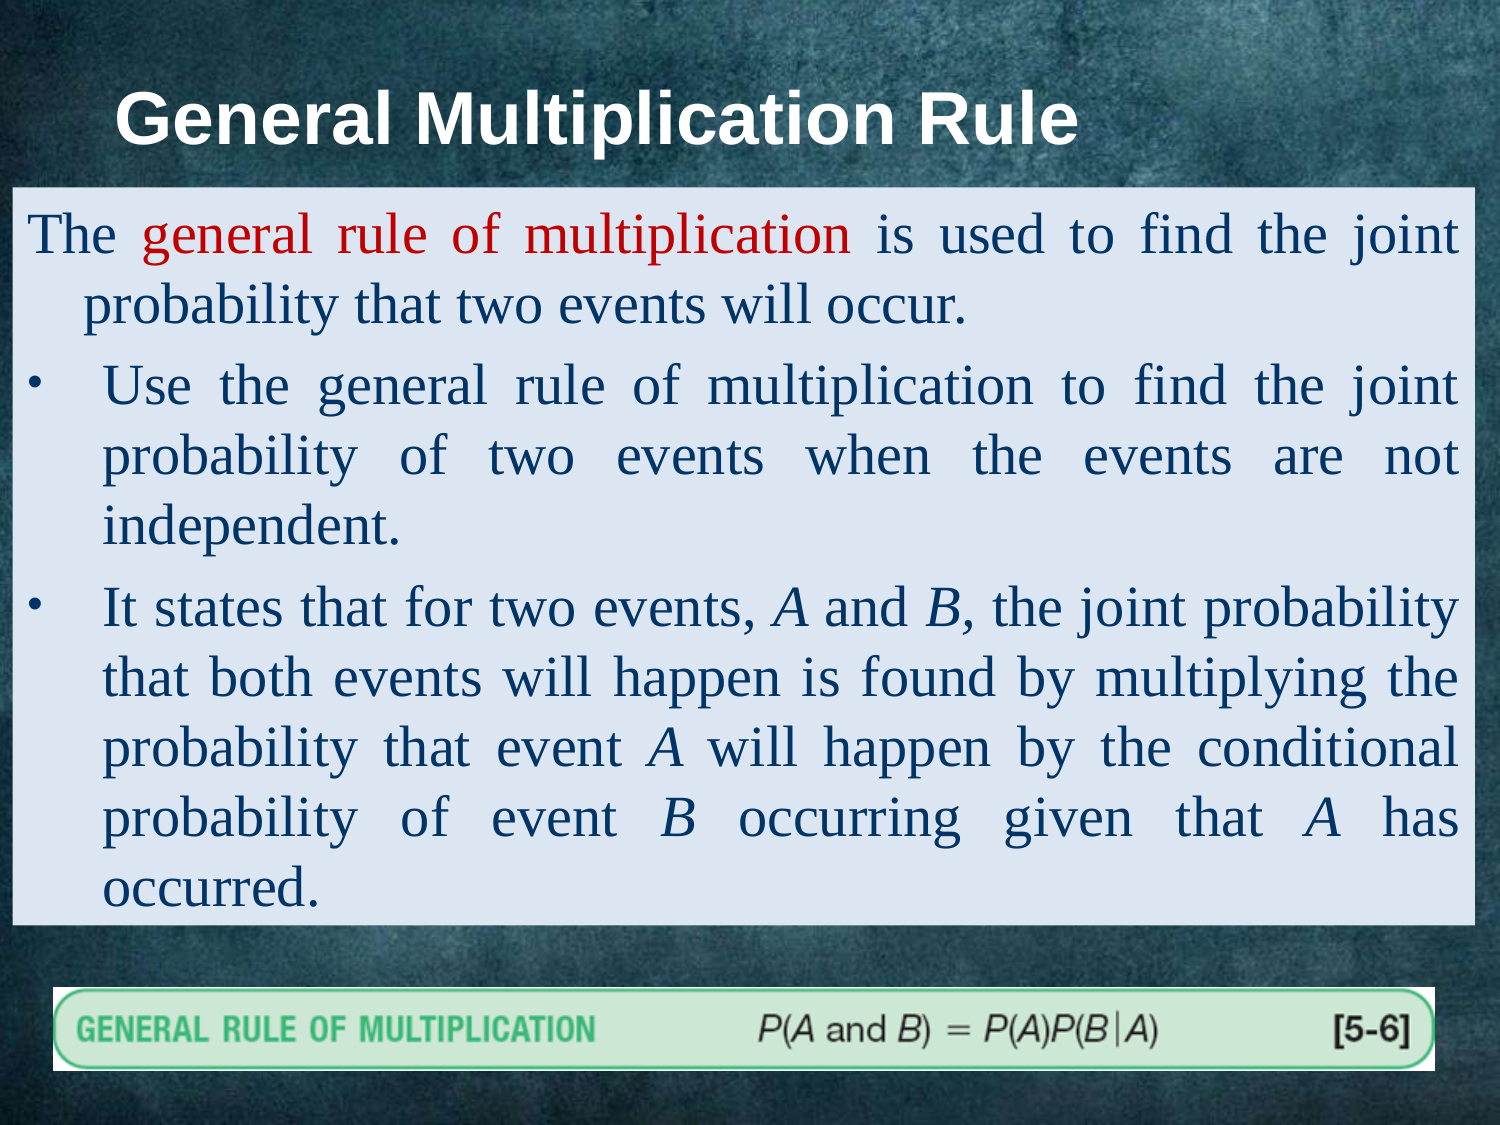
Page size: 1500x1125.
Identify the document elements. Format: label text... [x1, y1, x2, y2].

text_box The general rule of multiplication is used to find the joint probability that two events will occur. Use the general rule of multiplication to find the joint probability of two events when the events are not independent. It states that for two events, A and B, the joint probability that both events will happen is found by multiplying the probability that event A will happen by the conditional probability of event B occurring given that A has occurred. [12, 187, 1475, 926]
text_box General Multiplication Rule [99, 62, 1325, 168]
picture [0, 0, 1500, 1125]
